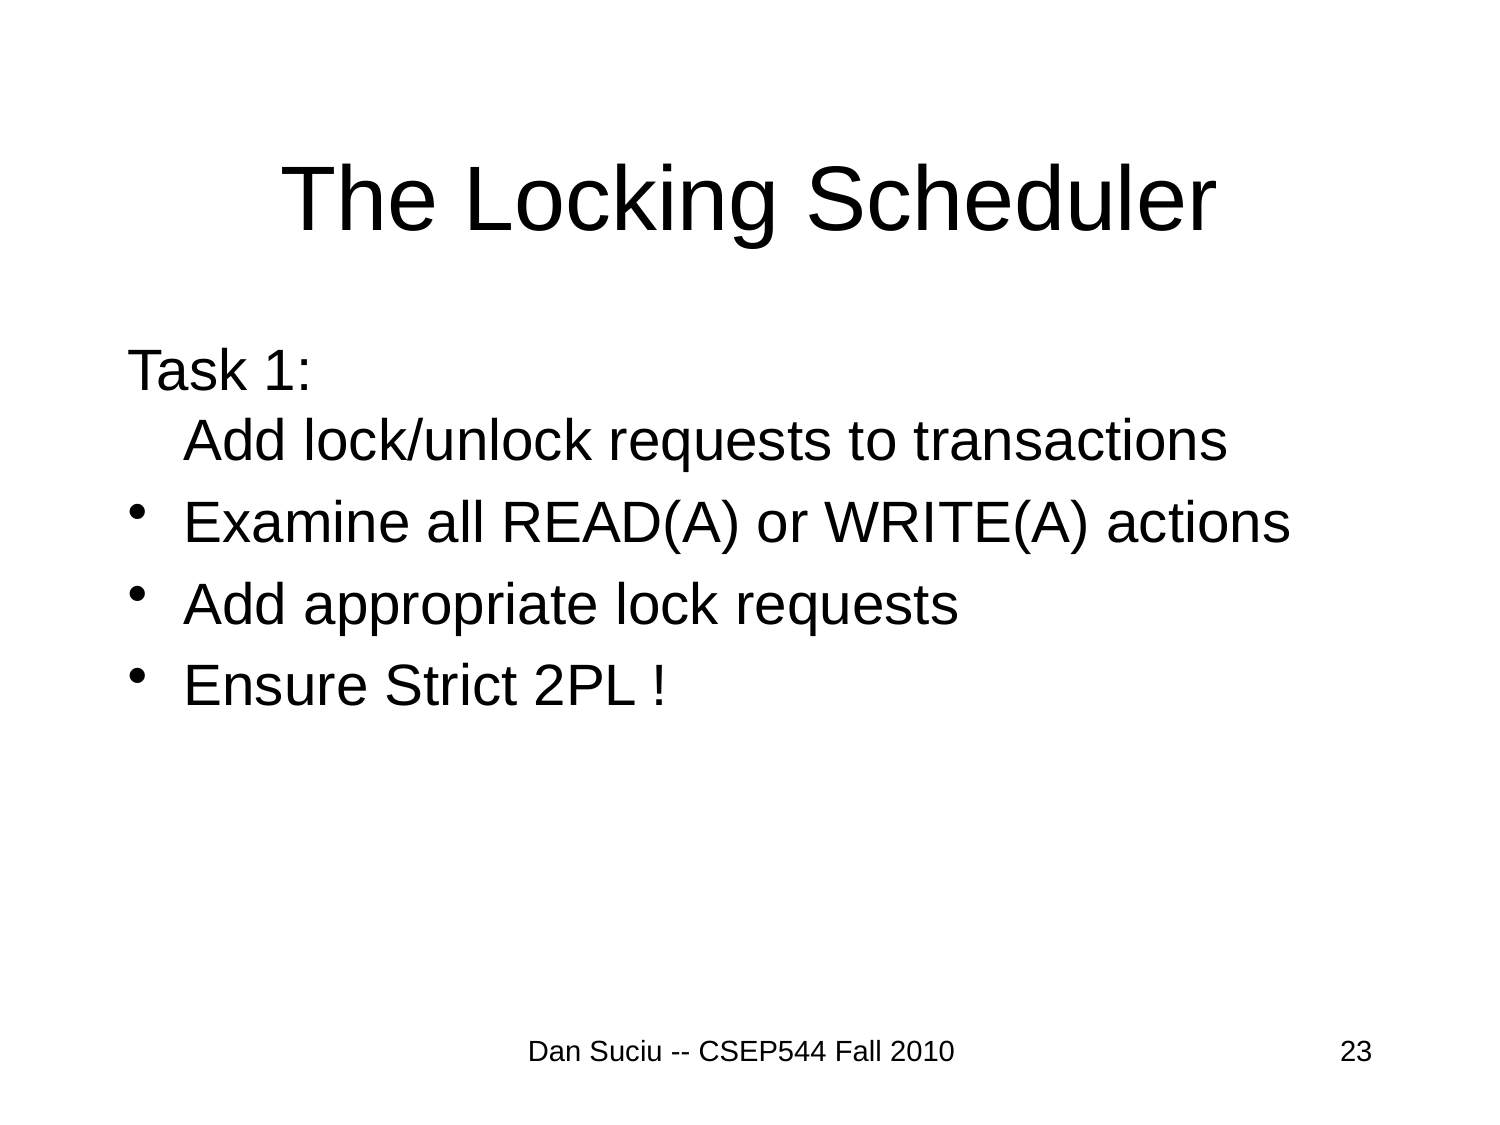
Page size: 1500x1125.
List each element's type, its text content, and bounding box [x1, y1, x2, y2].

slide_number 23 [1074, 1024, 1388, 1101]
list Task 1: Add lock/unlock requests to transactions Examine all READ(A) or WRITE(A) actions Add appropriate lock requests Ensure Strict 2PL ! [112, 324, 1388, 1001]
footer Dan Suciu -- CSEP544 Fall 2010 [512, 1024, 988, 1101]
title The Locking Scheduler [112, 99, 1388, 288]
